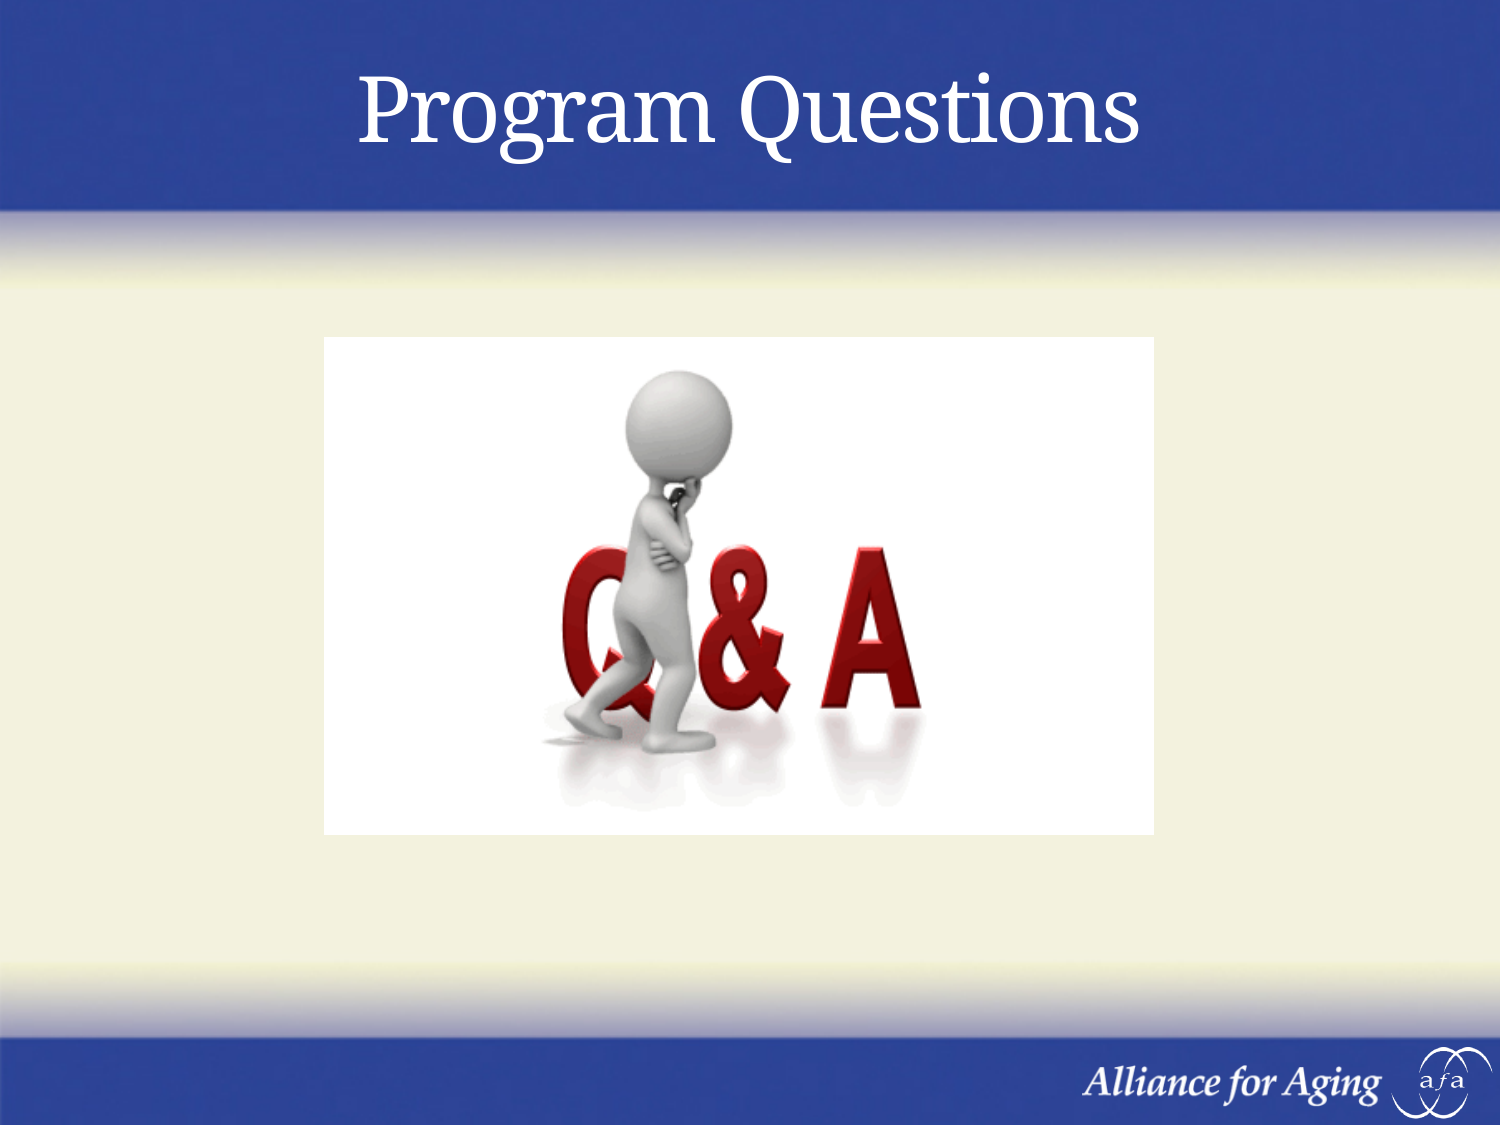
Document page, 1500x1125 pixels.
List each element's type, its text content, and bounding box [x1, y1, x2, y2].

title Program Questions [75, 24, 1425, 188]
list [324, 337, 1154, 835]
picture [0, 0, 1500, 1125]
